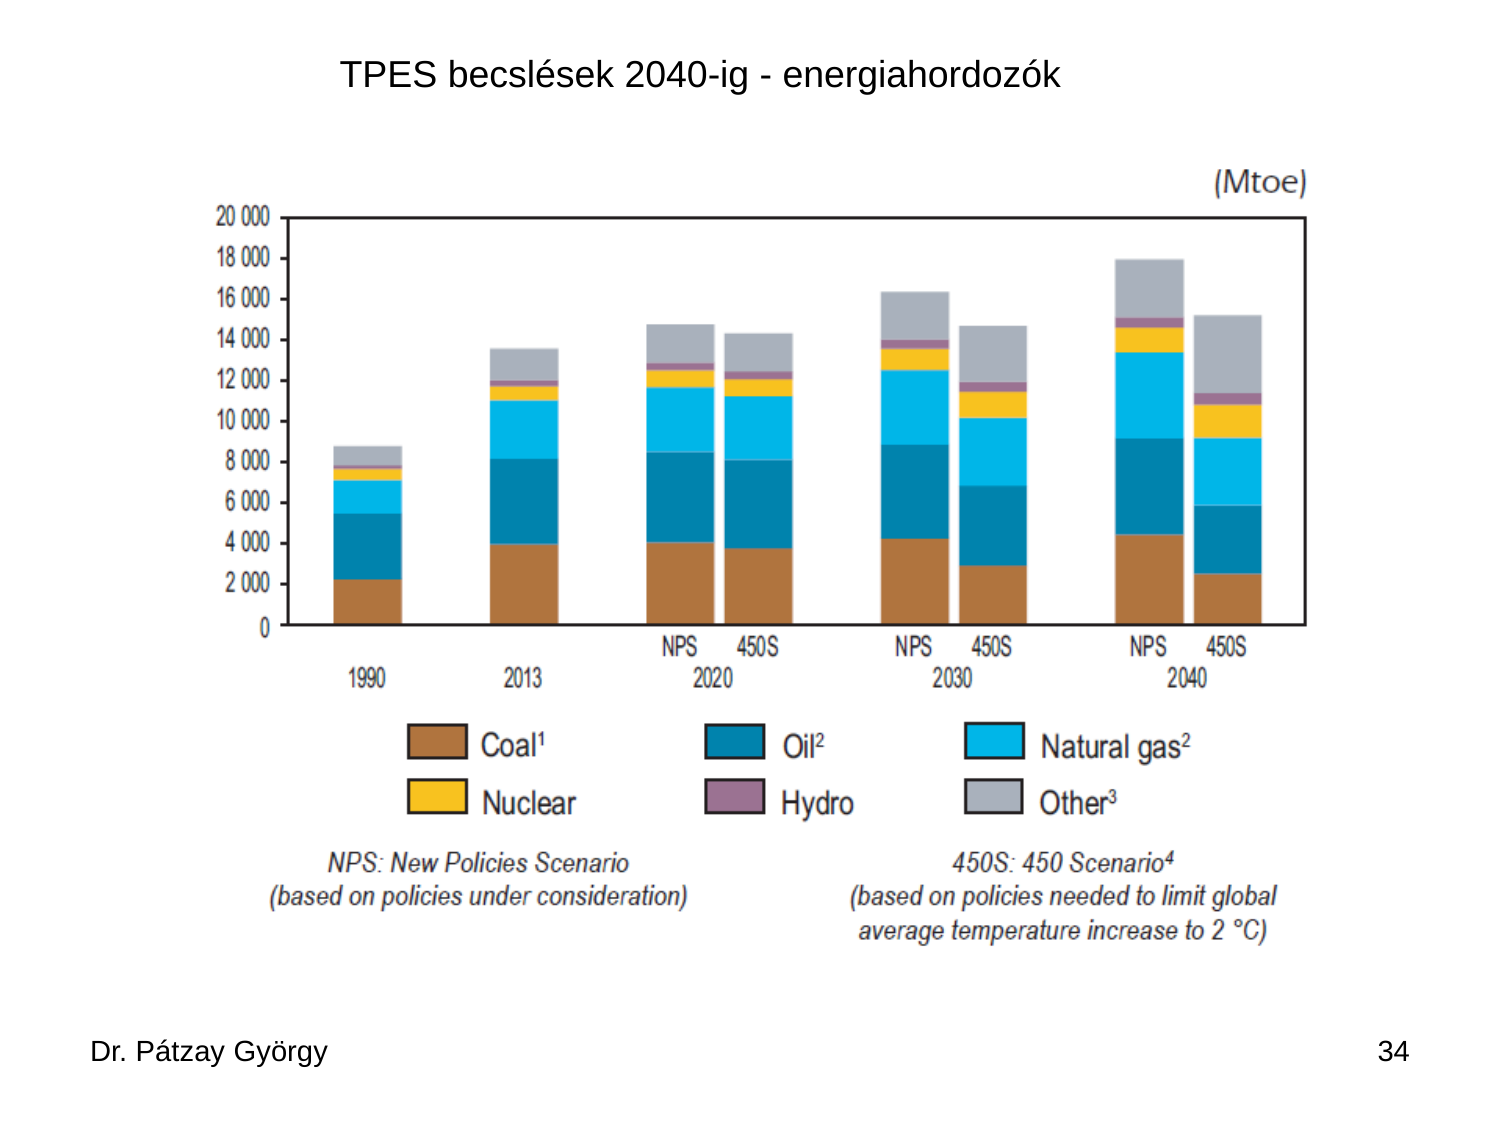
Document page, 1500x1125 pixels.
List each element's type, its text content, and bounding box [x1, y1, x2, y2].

text_box TPES becslések 2040-ig - energiahordozók [324, 42, 1117, 103]
picture [182, 168, 1318, 957]
slide_number 34 [1074, 1024, 1426, 1103]
slide_number Dr. Pátzay György [74, 1024, 426, 1103]
